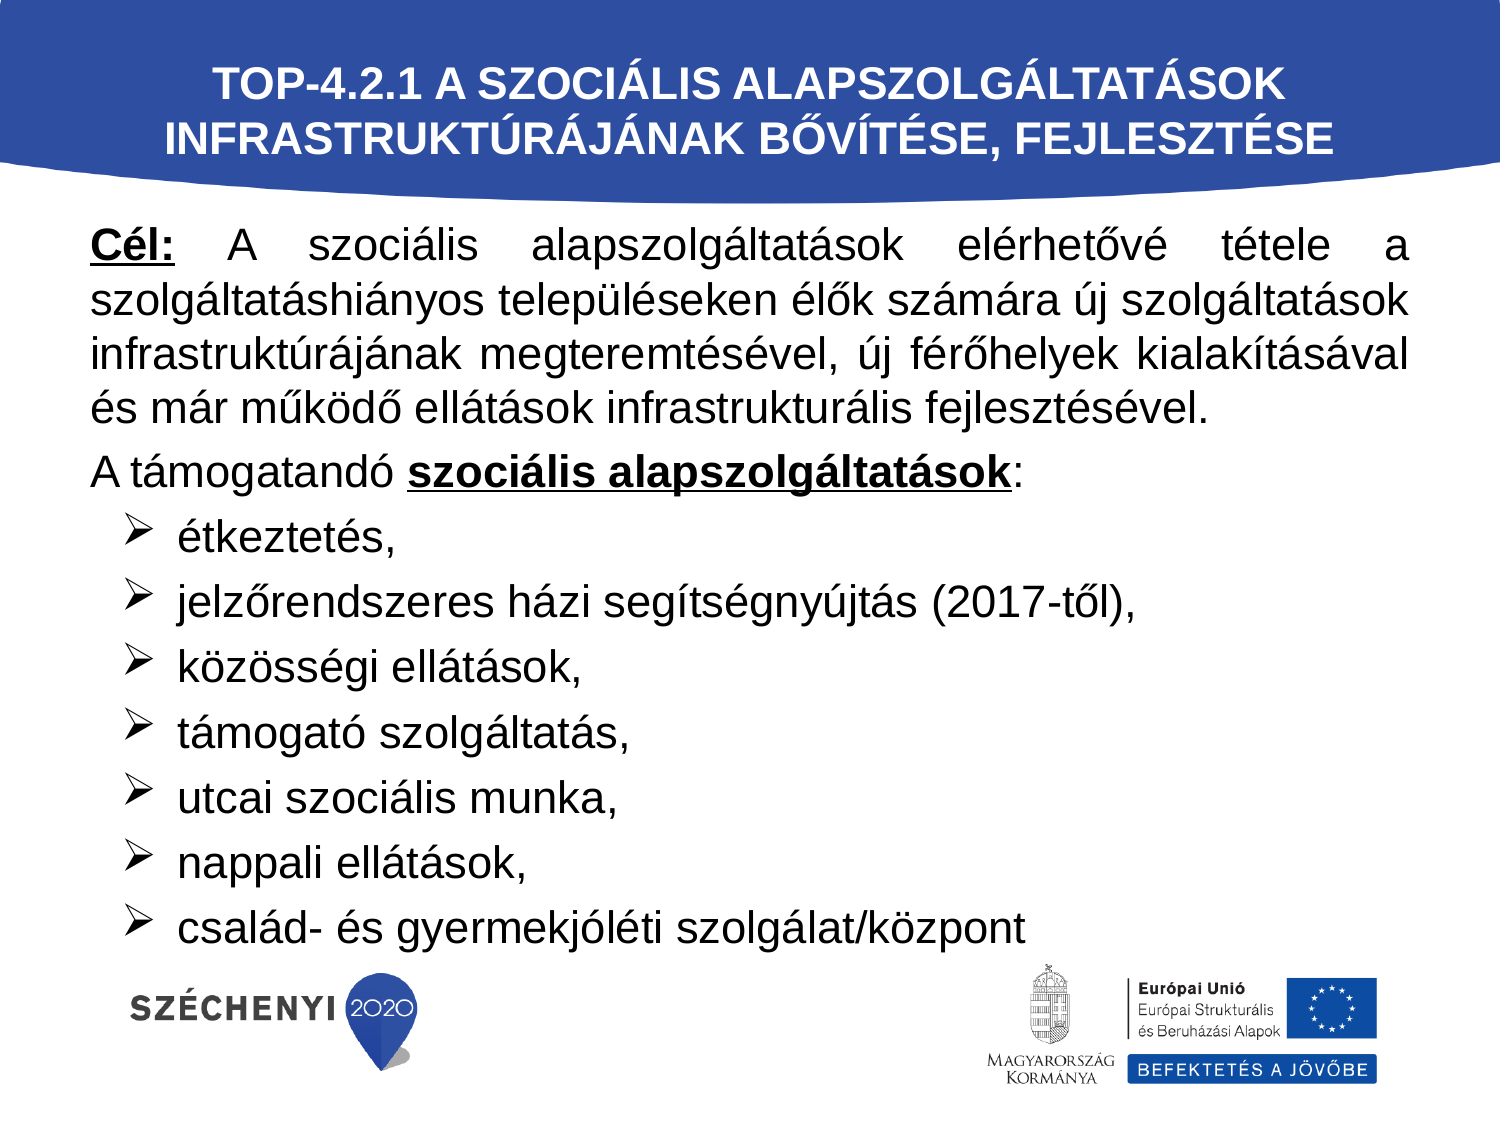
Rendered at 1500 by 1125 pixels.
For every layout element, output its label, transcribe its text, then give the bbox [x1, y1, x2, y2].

picture [0, 0, 1500, 1125]
title TOP-4.2.1 A szociális alapszolgáltatások infrastruktúrájának bővítése, fejlesztése [75, 45, 1425, 208]
list Cél: A szociális alapszolgáltatások elérhetővé tétele a szolgáltatáshiányos településeken élők számára új szolgáltatások infrastruktúrájának megteremtésével, új férőhelyek kialakításával és már működő ellátások infrastrukturális fejlesztésével. A támogatandó szociális alapszolgáltatások: étkeztetés, jelzőrendszeres házi segítségnyújtás (2017-től), közösségi ellátások, támogató szolgáltatás, utcai szociális munka, nappali ellátások, család- és gyermekjóléti szolgálat/központ [75, 208, 1425, 976]
